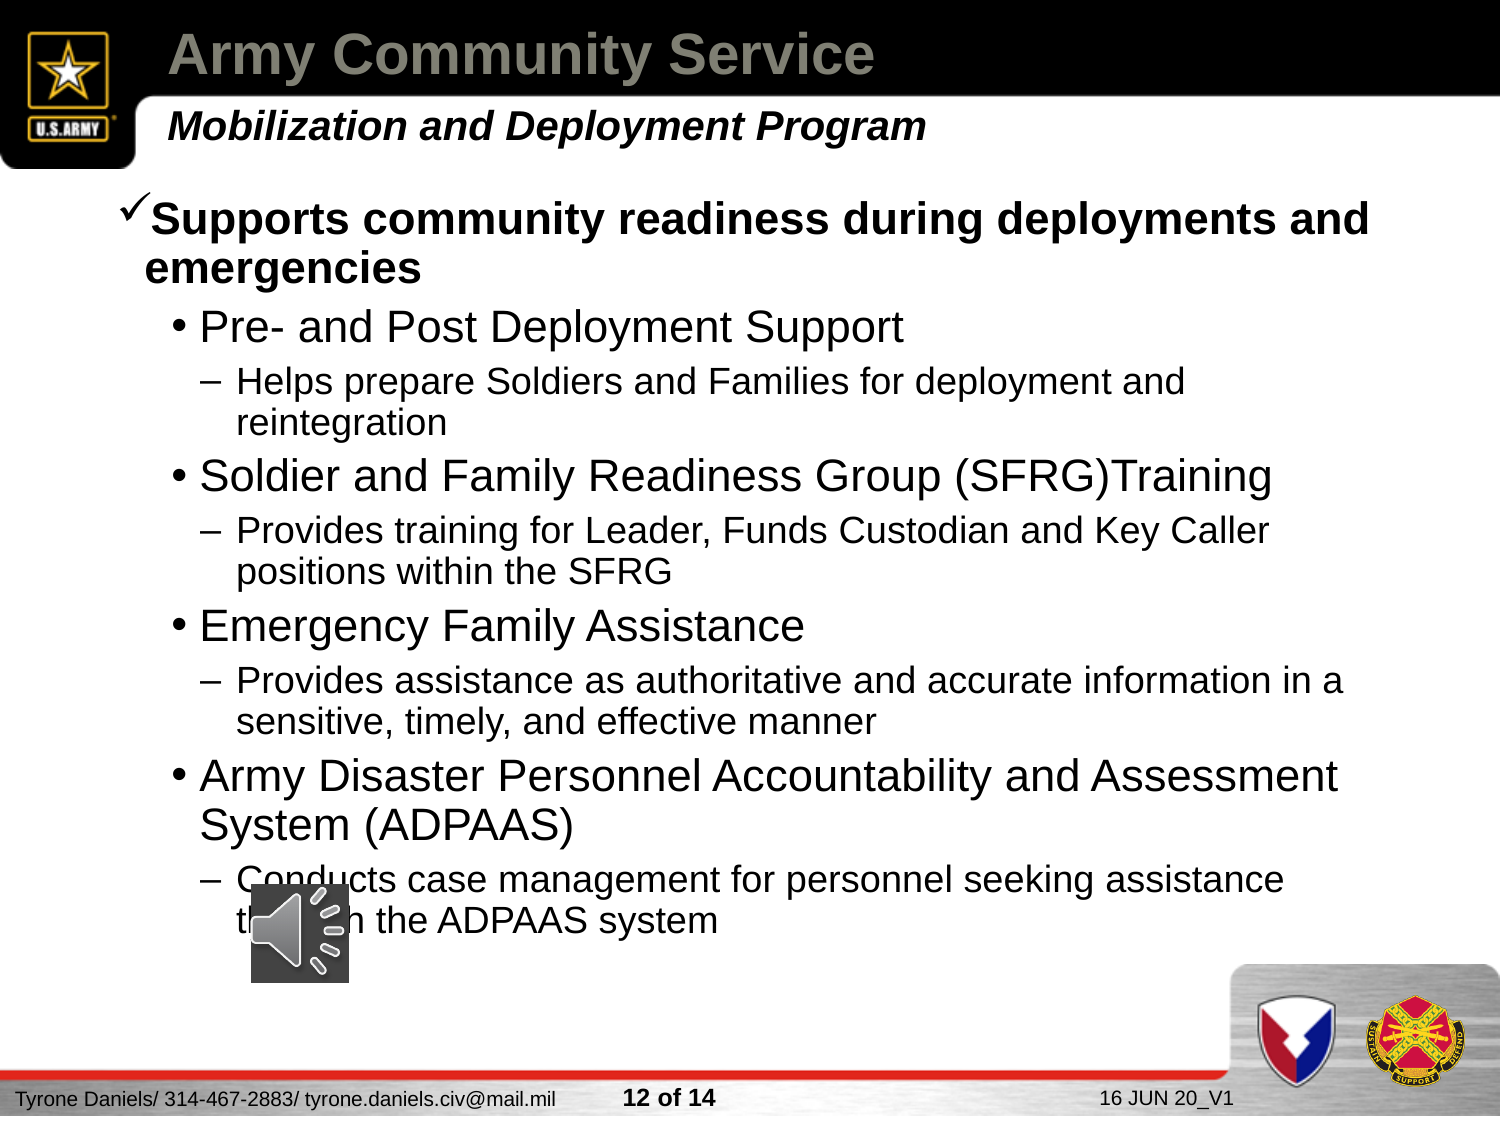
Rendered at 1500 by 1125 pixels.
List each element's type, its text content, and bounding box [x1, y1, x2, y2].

title Army Community Service [137, 16, 1413, 96]
picture [0, 883, 1500, 1116]
picture [0, 0, 1500, 169]
list Mobilization and Deployment Program [137, 97, 1363, 158]
list Supports community readiness during deployments and emergencies Pre- and Post Deployment Support Helps prepare Soldiers and Families for deployment and reintegration Soldier and Family Readiness Group (SFRG)Training Provides training for Leader, Funds Custodian and Key Caller positions within the SFRG Emergency Family Assistance Provides assistance as authoritative and accurate information in a sensitive, timely, and effective manner Army Disaster Personnel Accountability and Assessment System (ADPAAS) Conducts case management for personnel seeking assistance through the ADPAAS system [101, 187, 1413, 954]
